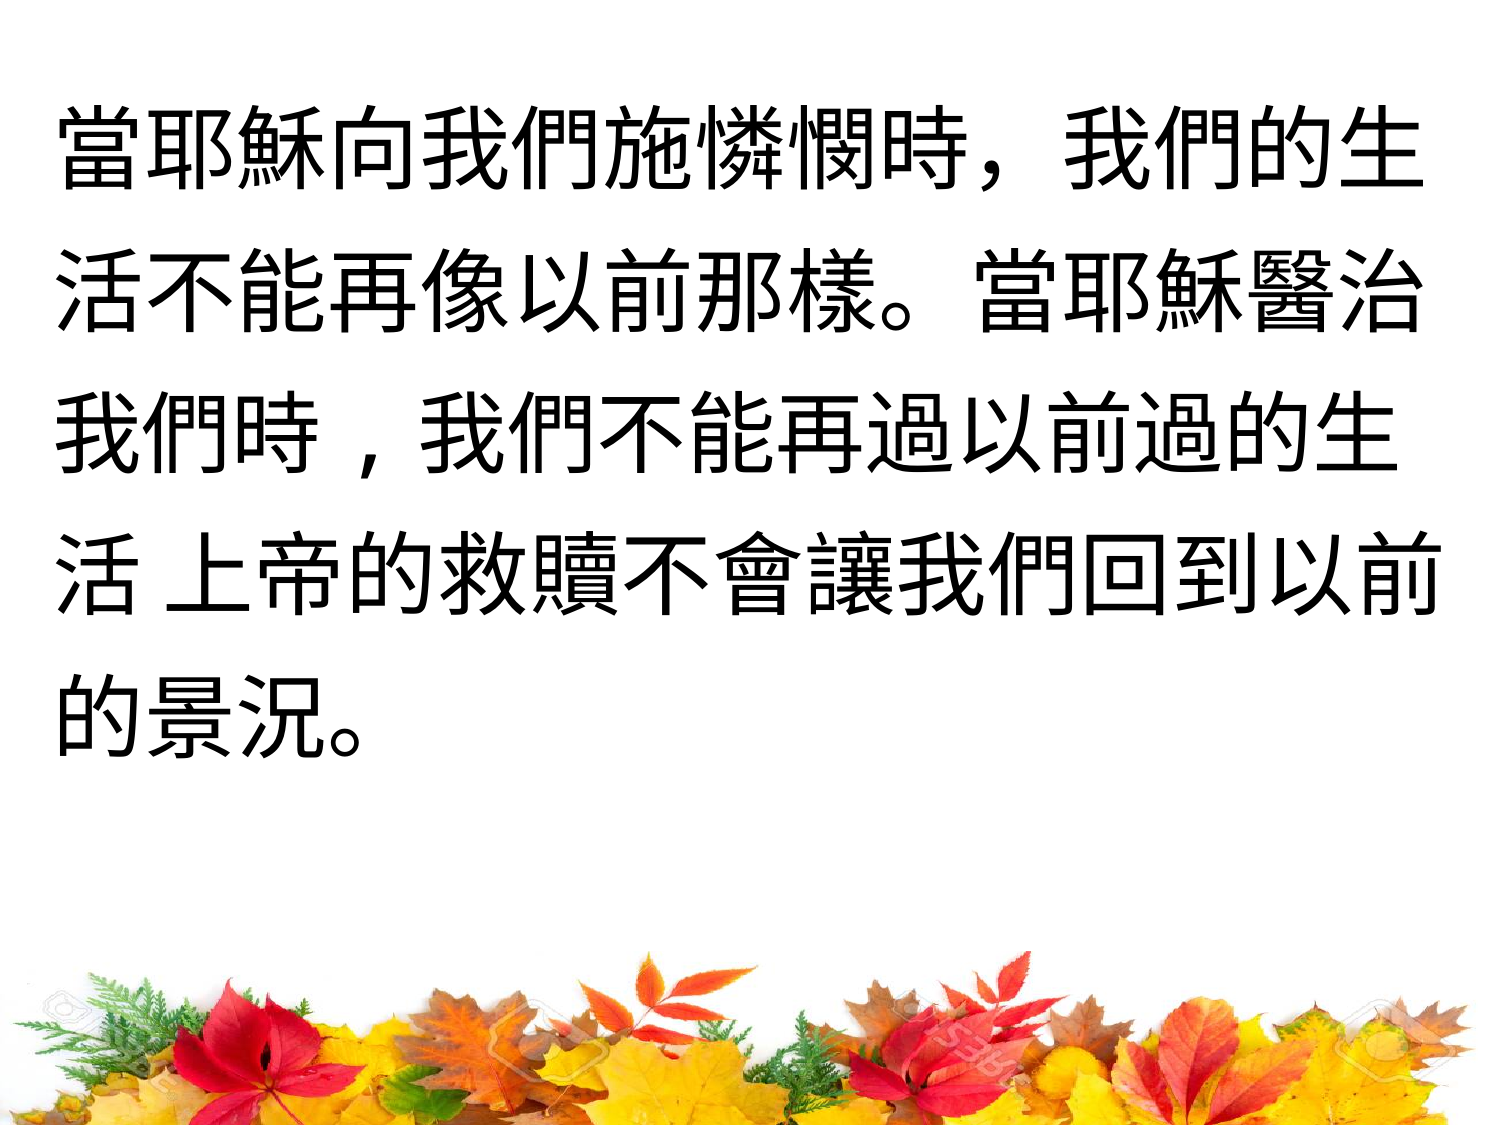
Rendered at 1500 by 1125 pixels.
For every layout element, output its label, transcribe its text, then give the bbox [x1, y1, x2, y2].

list 當耶穌向我們施憐憫時，我們的生活不能再像以前那樣。當耶穌醫治我們時,我們不能再過以前過的生活 上帝的救贖不會讓我們回到以前的景況。 [37, 50, 1463, 900]
picture [0, 951, 1500, 1125]
